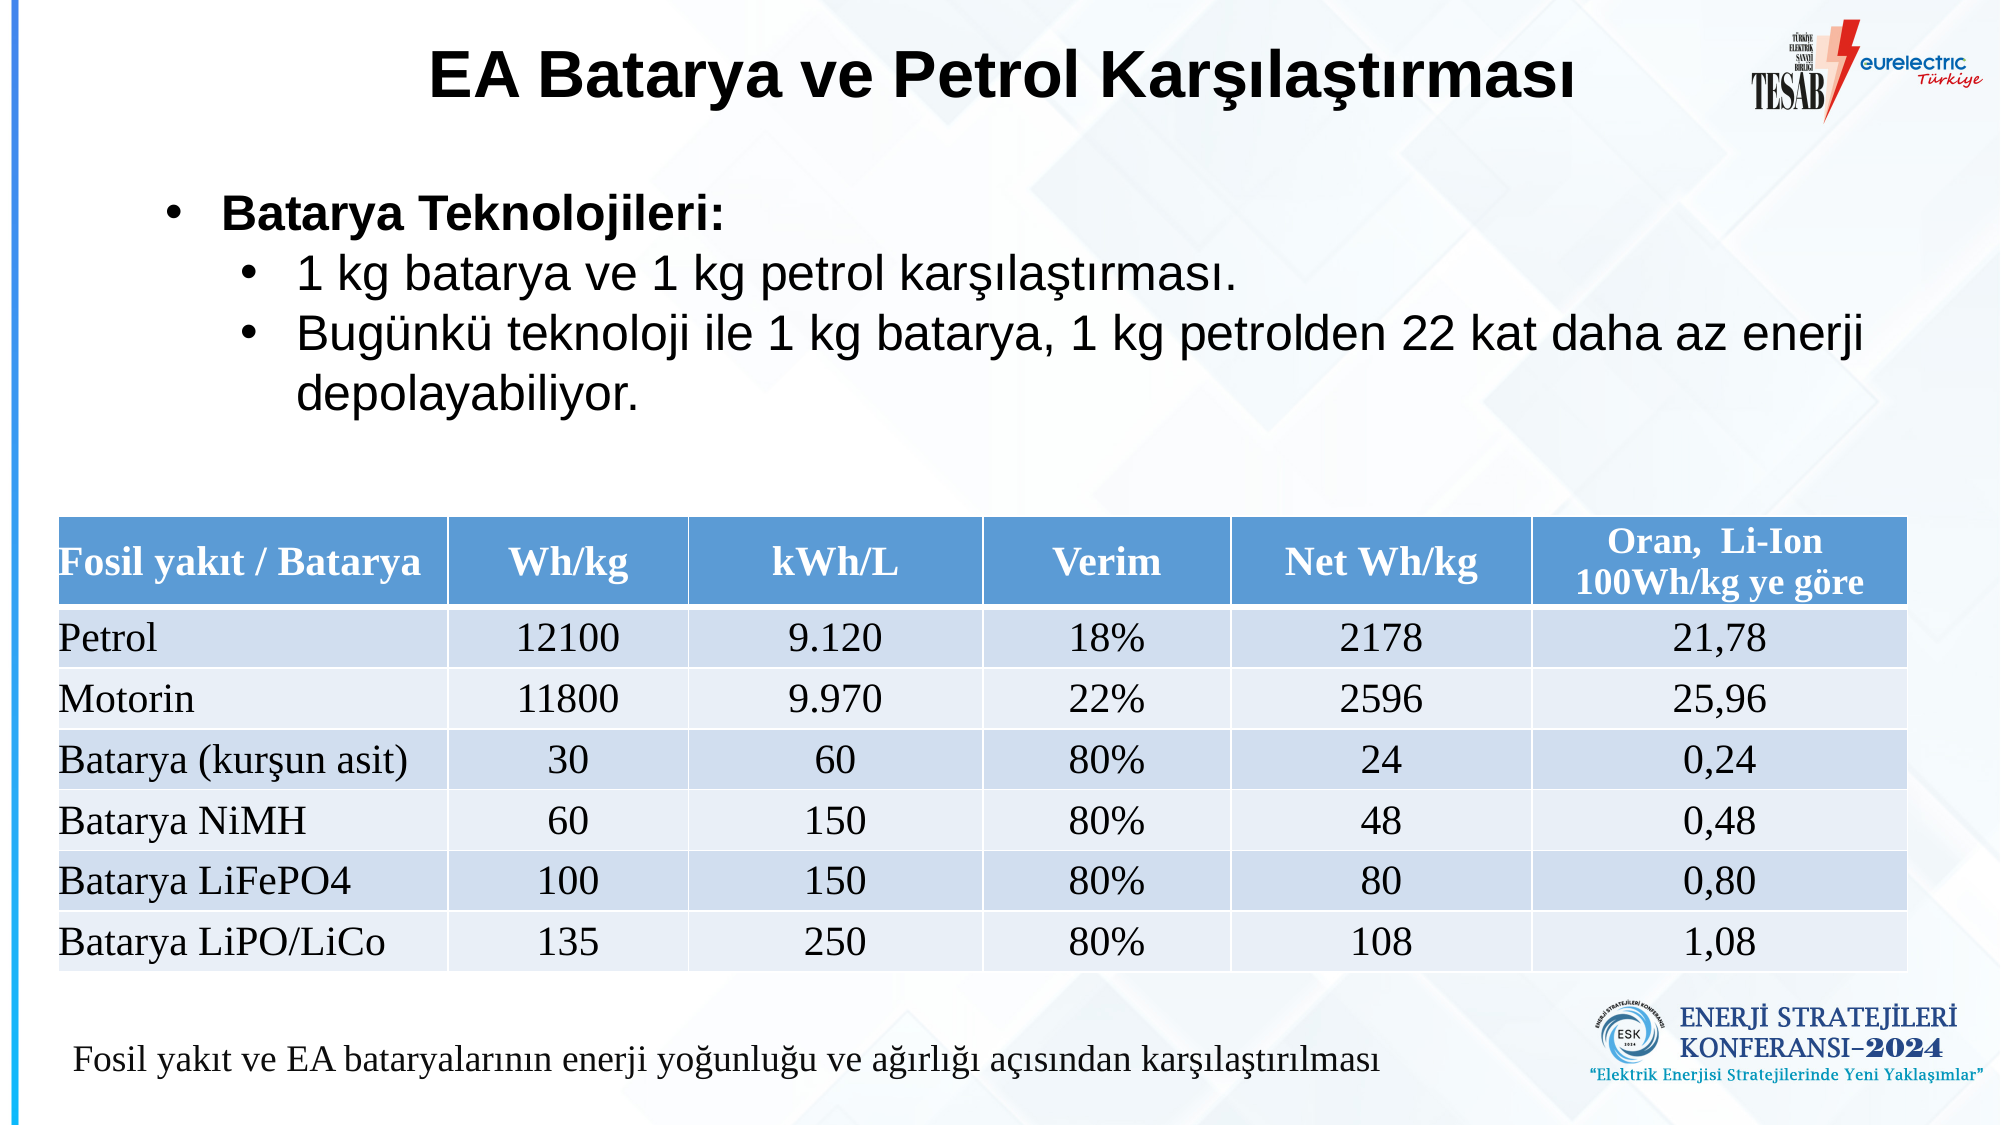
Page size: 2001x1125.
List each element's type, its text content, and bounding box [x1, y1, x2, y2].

table_header Net Wh/kg [1232, 517, 1531, 604]
table_cell 30 [449, 730, 688, 789]
table_cell 60 [449, 790, 688, 850]
table_header Fosil yakıt / Batarya [59, 517, 447, 604]
table_cell 80 [1232, 851, 1531, 910]
table_cell 9.970 [689, 669, 982, 728]
table_cell 150 [689, 851, 982, 910]
table_cell 1,08 [1533, 912, 1907, 971]
table_cell 18% [984, 610, 1230, 667]
table_header kWh/L [689, 517, 982, 604]
table_cell 0,80 [1533, 851, 1907, 910]
table_header Oran, Li-Ion 100Wh/kg ye göre [1533, 517, 1907, 604]
table_cell 80% [984, 912, 1230, 971]
table_cell 9.120 [689, 610, 982, 667]
table_cell 108 [1232, 912, 1531, 971]
table_cell 60 [689, 730, 982, 789]
table_cell 11800 [449, 669, 688, 728]
table_cell 100 [449, 851, 688, 910]
table_cell 80% [984, 790, 1230, 850]
table_header Verim [984, 517, 1230, 604]
table_cell 250 [689, 912, 982, 971]
table_header Wh/kg [449, 517, 688, 604]
table_cell 150 [689, 790, 982, 850]
table_cell Batarya LiFePO4 [59, 851, 447, 910]
table_cell 48 [1232, 790, 1531, 850]
title EA Batarya ve Petrol Karşılaştırması [413, 18, 1720, 134]
table_cell Batarya (kurşun asit) [59, 730, 447, 789]
text_box Batarya Teknolojileri: 1 kg batarya ve 1 kg petrol karşılaştırması. Bugünkü teknoloji ile 1 kg batarya, 1 kg petrolden 22 kat daha az enerji depolayabiliyor. [75, 173, 1908, 429]
table_cell 0,24 [1533, 730, 1907, 789]
table_cell 24 [1232, 730, 1531, 789]
table_cell Petrol [59, 610, 447, 667]
picture [0, 0, 2001, 1125]
table_cell 2178 [1232, 610, 1531, 667]
table_cell Motorin [59, 669, 447, 728]
table_cell 80% [984, 851, 1230, 910]
table_cell 0,48 [1533, 790, 1907, 850]
table_cell 80% [984, 730, 1230, 789]
table_cell Batarya NiMH [59, 790, 447, 850]
table_cell 25,96 [1533, 669, 1907, 728]
table_cell 21,78 [1533, 610, 1907, 667]
table_cell 22% [984, 669, 1230, 728]
table_cell 2596 [1232, 669, 1531, 728]
text_box Fosil yakıt ve EA bataryalarının enerji yoğunluğu ve ağırlığı açısından karşılaştırılması [57, 1026, 1606, 1087]
table_cell Batarya LiPO/LiCo [59, 912, 447, 971]
table_cell 135 [449, 912, 688, 971]
table_cell 12100 [449, 610, 688, 667]
